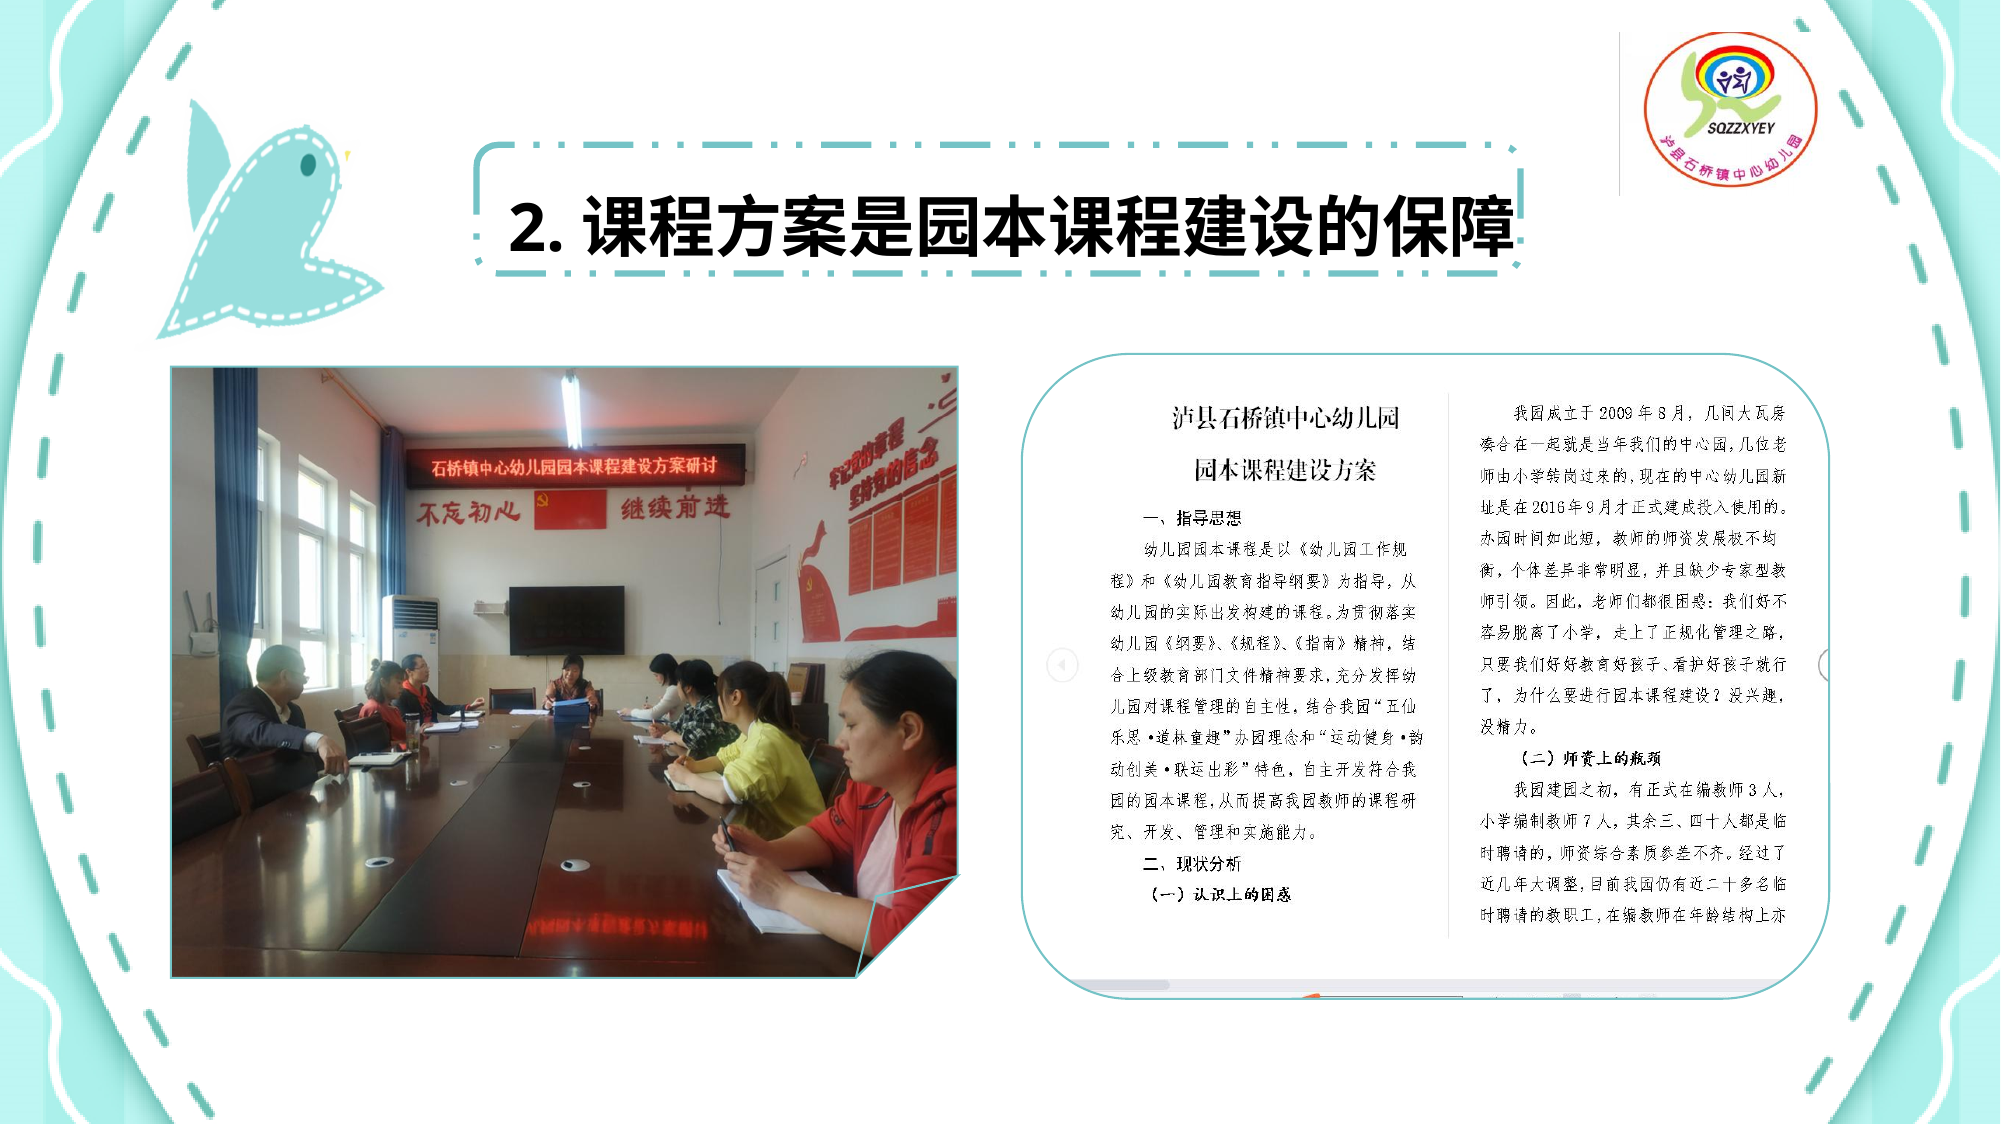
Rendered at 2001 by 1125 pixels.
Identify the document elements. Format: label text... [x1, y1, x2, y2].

text_box [1020, 352, 1831, 1000]
text_box 2.课程方案是园本课程建设的保障 [407, 177, 1620, 273]
text_box [169, 365, 962, 979]
picture [0, 0, 2001, 1125]
text_box [475, 143, 1522, 177]
